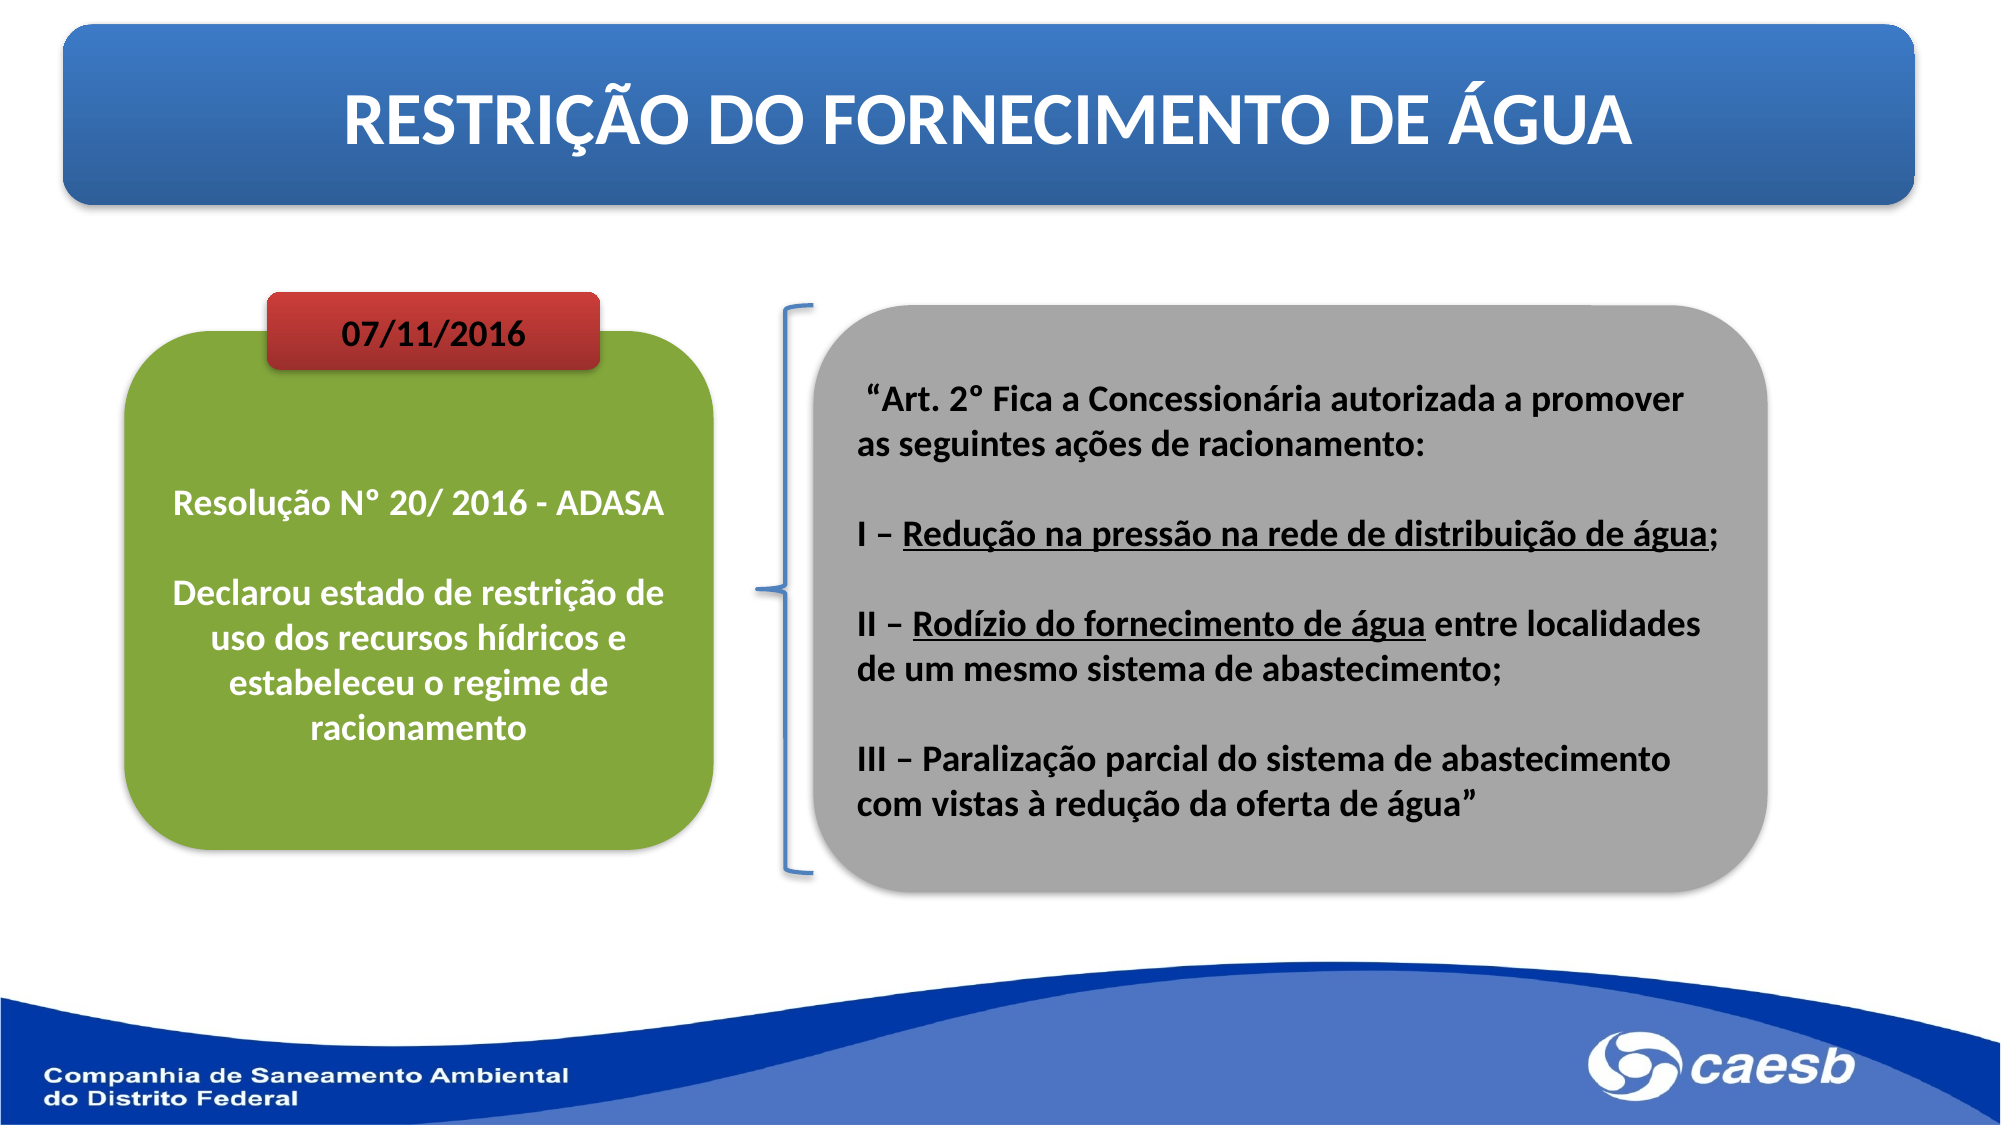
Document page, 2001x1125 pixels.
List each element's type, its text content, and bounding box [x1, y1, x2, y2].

text_box 07/11/2016 [266, 292, 601, 370]
text_box RESTRIÇÃO DO FORNECIMENTO DE ÁGUA [62, 24, 1915, 206]
picture [0, 0, 2001, 1125]
text_box Resolução Nº 20/ 2016 - ADASA Declarou estado de restrição de uso dos recursos hídricos e estabeleceu o regime de racionamento [124, 331, 714, 850]
text_box [755, 303, 814, 876]
text_box “Art. 2º Fica a Concessionária autorizada a promover as seguintes ações de racionamento: I – Redução na pressão na rede de distribuição de água; II – Rodízio do fornecimento de água entre localidades de um mesmo sistema de abastecimento; III – Paralização parcial do sistema de abastecimento com vistas à redução da oferta de água” [818, 304, 1769, 894]
